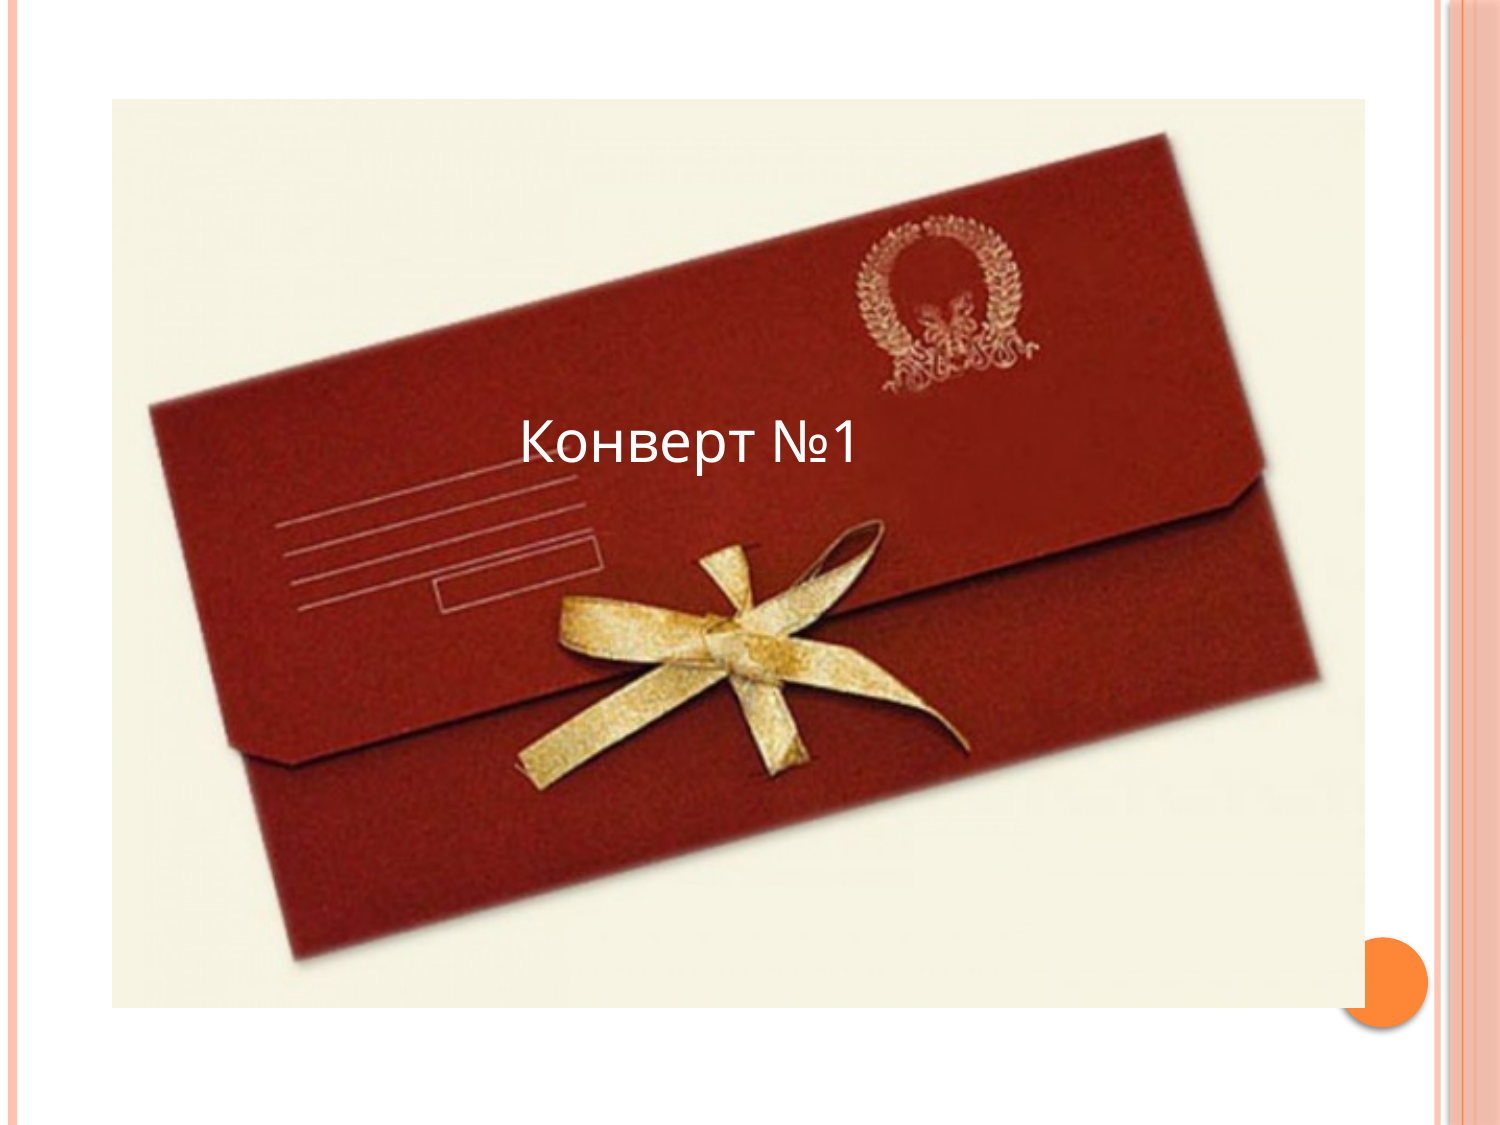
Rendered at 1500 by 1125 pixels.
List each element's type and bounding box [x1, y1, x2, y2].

picture [111, 99, 1365, 1008]
